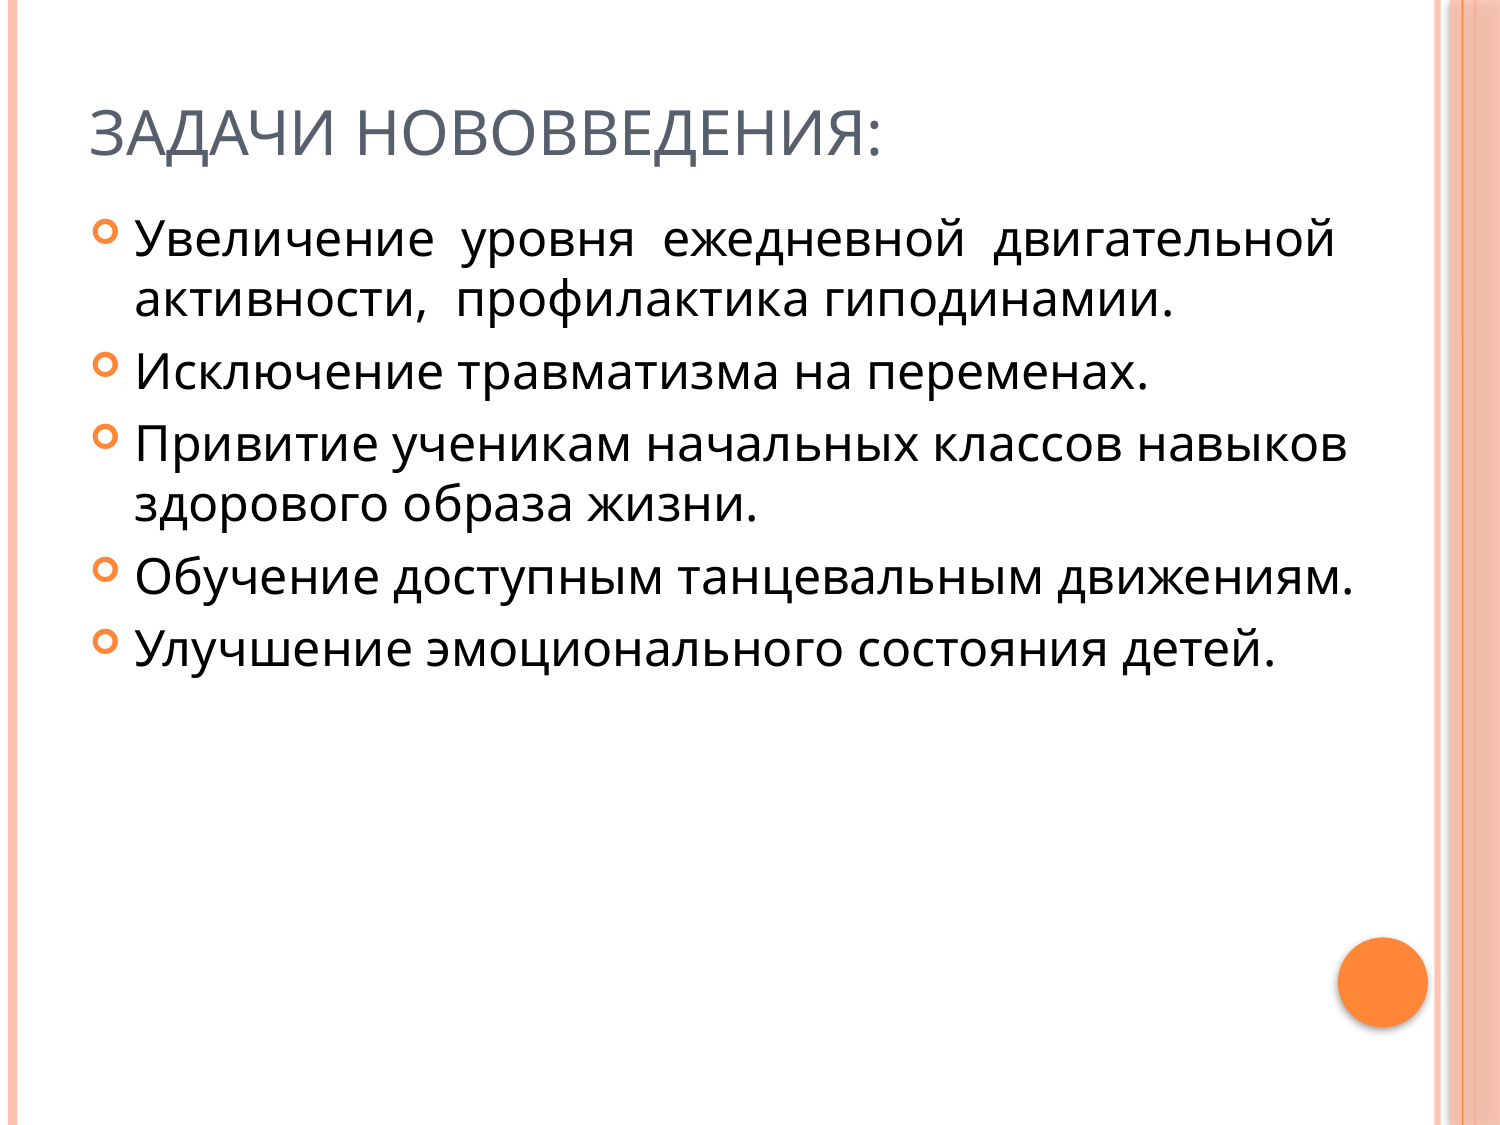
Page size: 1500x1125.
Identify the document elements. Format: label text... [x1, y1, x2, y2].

title Задачи нововведения: [75, 45, 1300, 176]
list Увеличение уровня ежедневной двигательной активности, профилактика гиподинамии. Исключение травматизма на переменах. Привитие ученикам начальных классов навыков здорового образа жизни. Обучение доступным танцевальным движениям. Улучшение эмоционального состояния детей. [75, 199, 1418, 1062]
